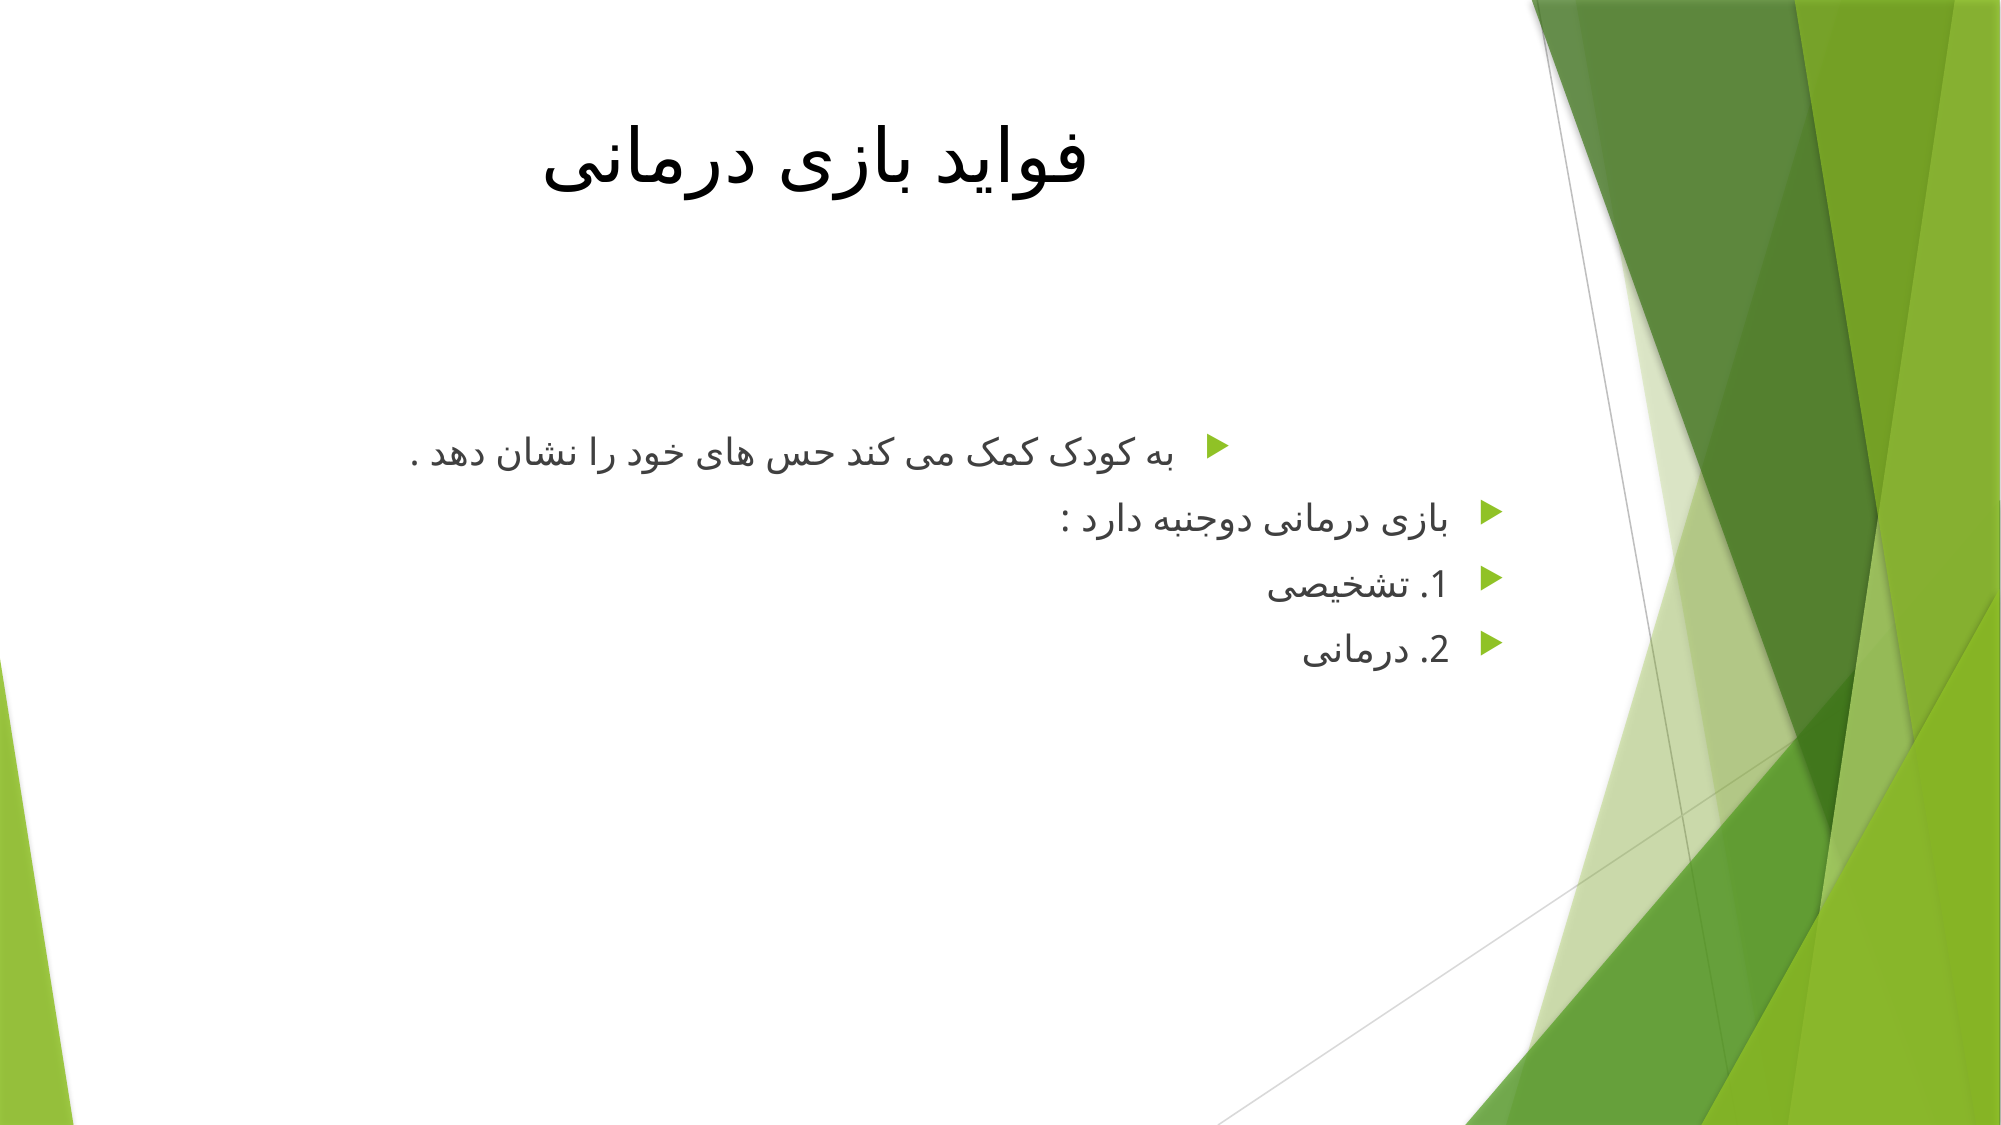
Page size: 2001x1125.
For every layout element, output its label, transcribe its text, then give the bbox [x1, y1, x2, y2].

list به کودک کمک می کند حس های خود را نشان دهد . بازی درمانی دوجنبه دارد : 1. تشخیصی 2. درمانی [111, 354, 1522, 992]
title فواید بازی درمانی [111, 99, 1522, 317]
